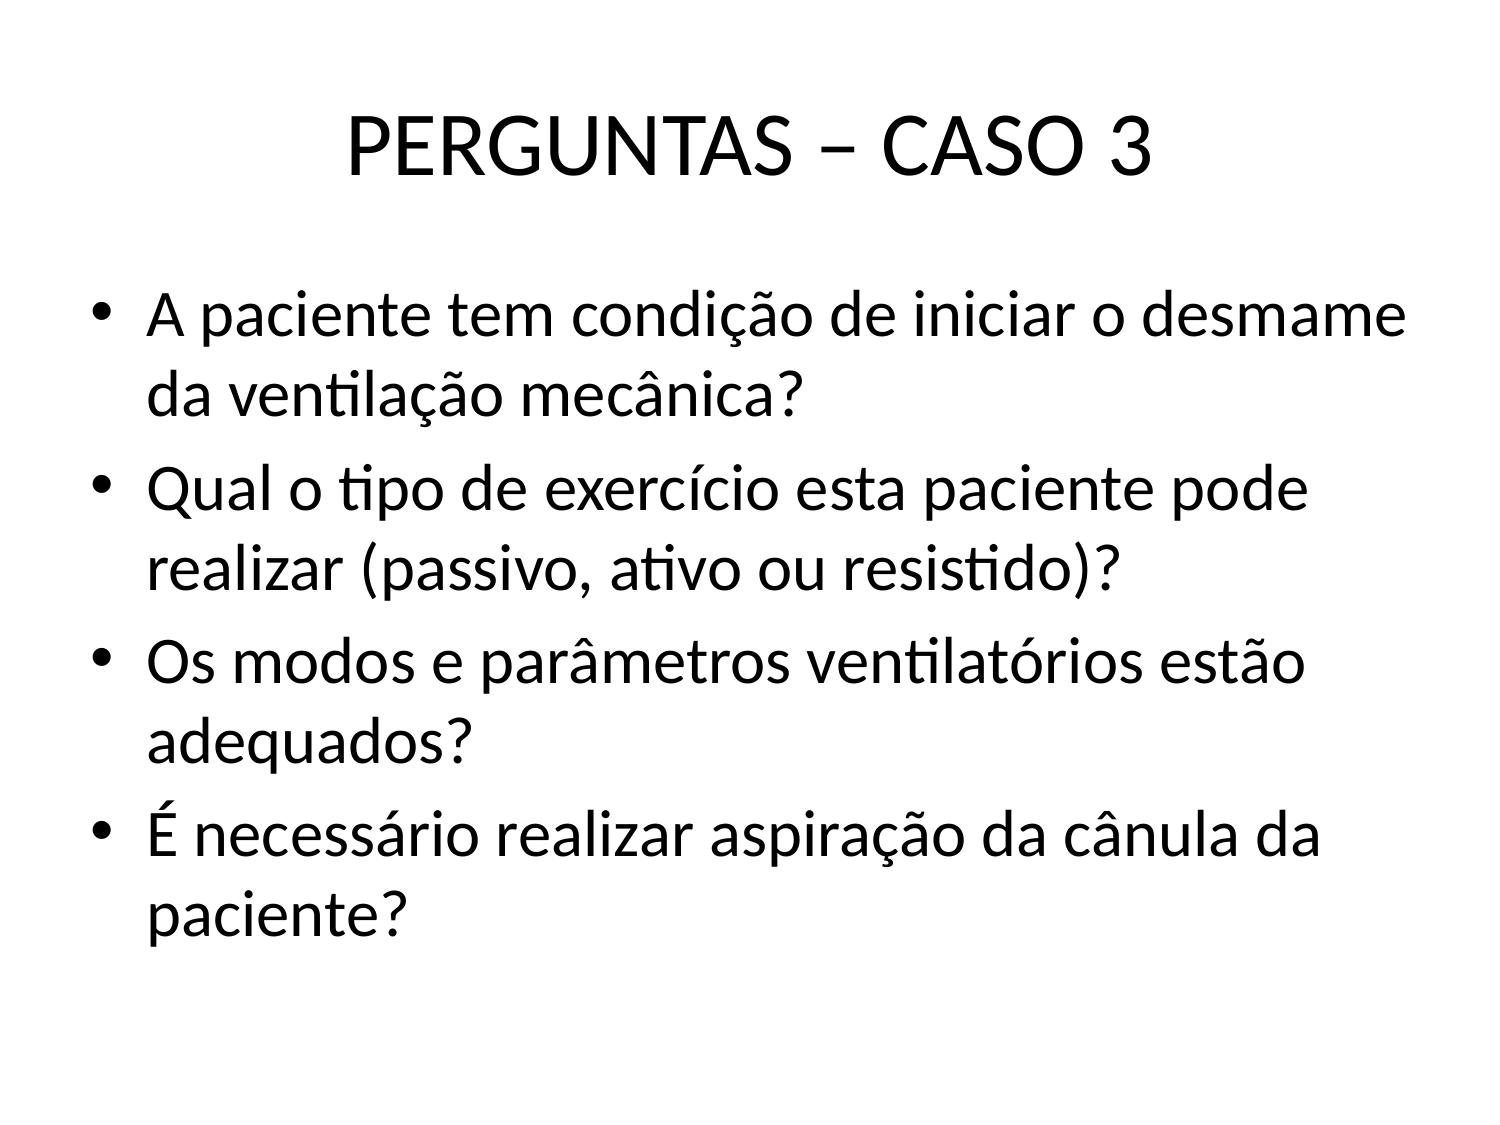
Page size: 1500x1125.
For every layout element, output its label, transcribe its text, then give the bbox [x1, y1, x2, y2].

list A paciente tem condição de iniciar o desmame da ventilação mecânica? Qual o tipo de exercício esta paciente pode realizar (passivo, ativo ou resistido)? Os modos e parâmetros ventilatórios estão adequados? É necessário realizar aspiração da cânula da paciente? [75, 262, 1425, 1005]
title PERGUNTAS – CASO 3 [75, 45, 1425, 233]
